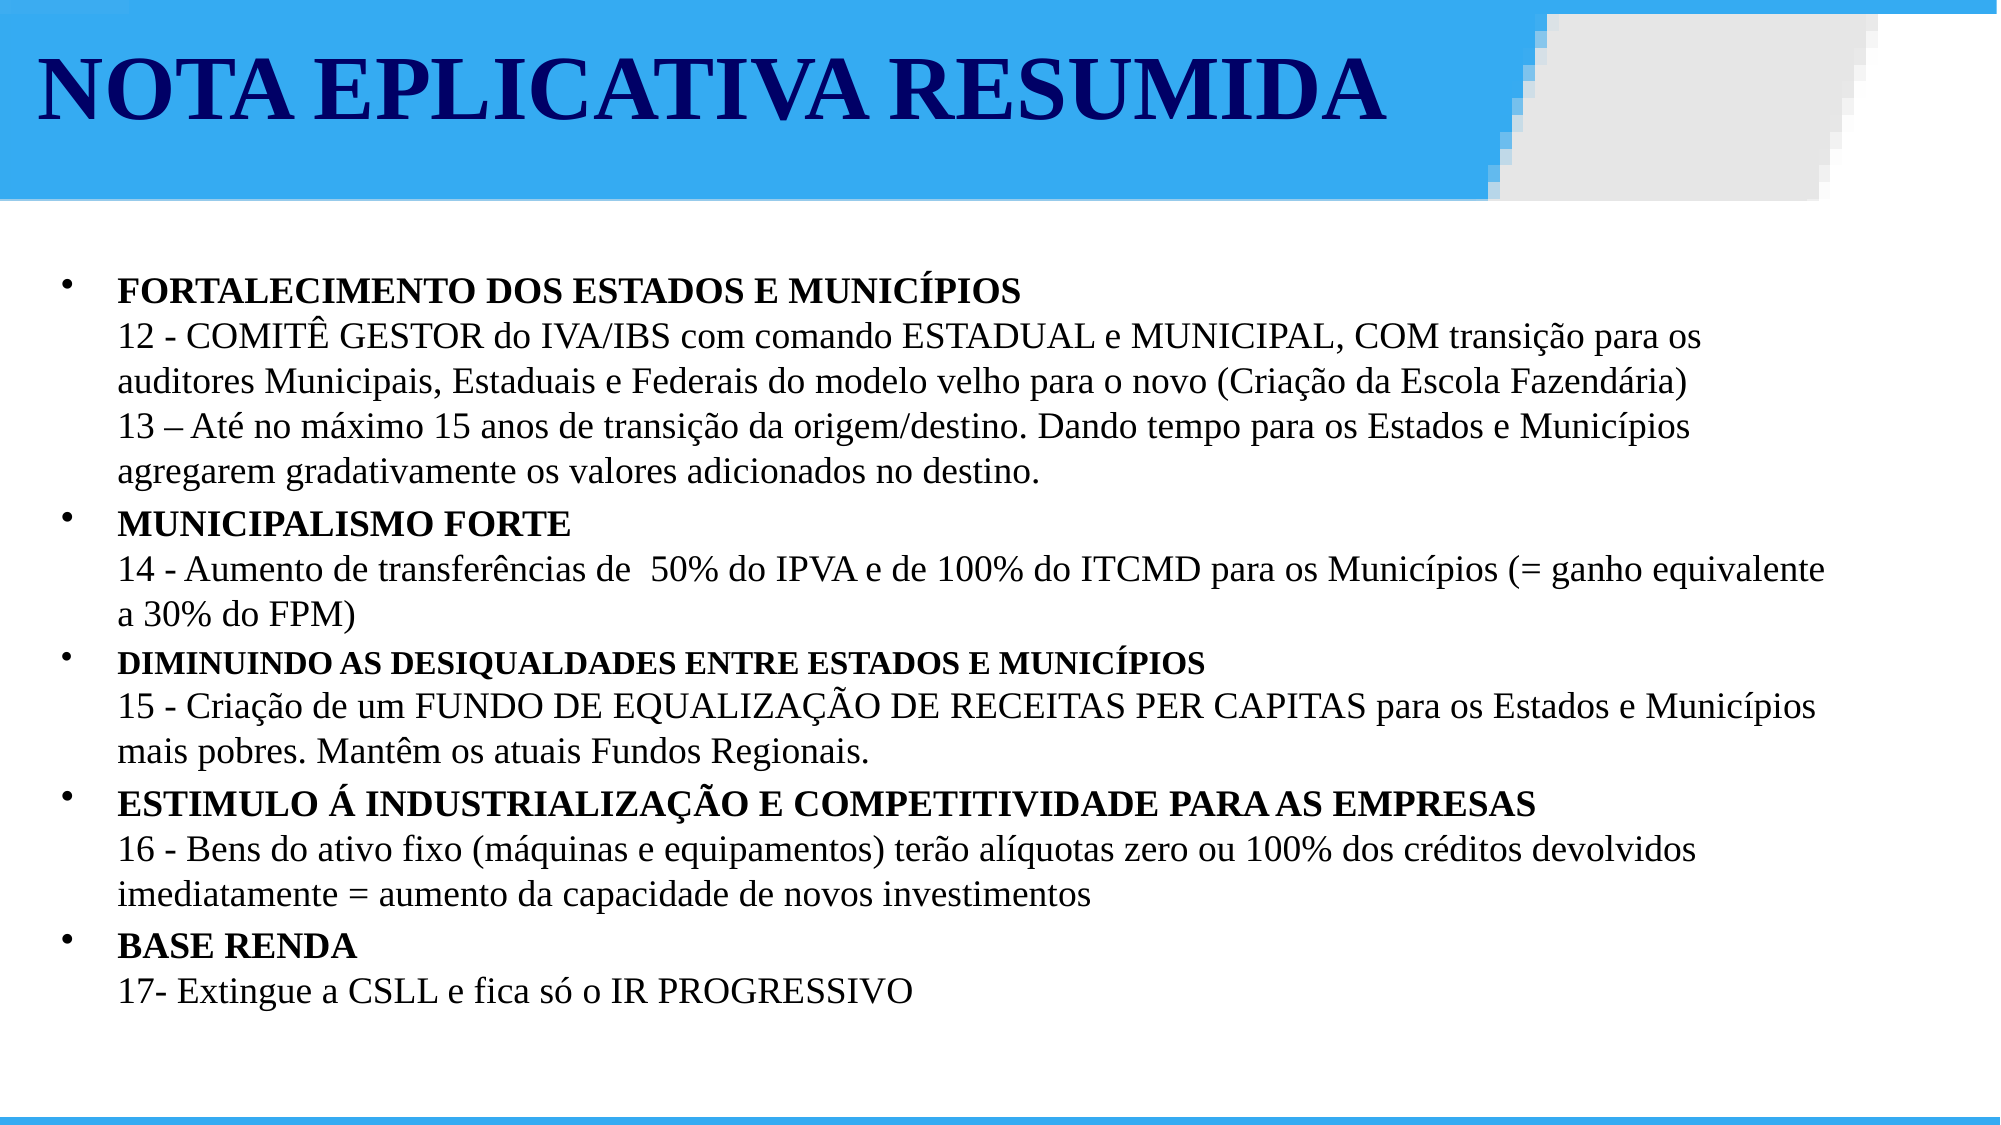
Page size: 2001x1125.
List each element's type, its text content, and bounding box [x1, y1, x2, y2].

title NOTA EPLICATIVA RESUMIDA [23, 20, 1824, 208]
list FORTALECIMENTO DOS ESTADOS E MUNICÍPIOS 12 - COMITÊ GESTOR do IVA/IBS com comando ESTADUAL e MUNICIPAL, COM transição para os auditores Municipais, Estaduais e Federais do modelo velho para o novo (Criação da Escola Fazendária) 13 – Até no máximo 15 anos de transição da origem/destino. Dando tempo para os Estados e Municípios agregarem gradativamente os valores adicionados no destino. MUNICIPALISMO FORTE 14 - Aumento de transferências de 50% do IPVA e de 100% do ITCMD para os Municípios (= ganho equivalente a 30% do FPM) DIMINUINDO AS DESIQUALDADES ENTRE ESTADOS E MUNICÍPIOS 15 - Criação de um FUNDO DE EQUALIZAÇÃO DE RECEITAS PER CAPITAS para os Estados e Municípios mais pobres. Mantêm os atuais Fundos Regionais. ESTIMULO Á INDUSTRIALIZAÇÃO E COMPETITIVIDADE PARA AS EMPRESAS 16 - Bens do ativo fixo (máquinas e equipamentos) terão alíquotas zero ou 100% dos créditos devolvidos imediatamente = aumento da capacidade de novos investimentos BASE RENDA 17- Extingue a CSLL e fica só o IR PROGRESSIVO [46, 258, 1847, 1002]
